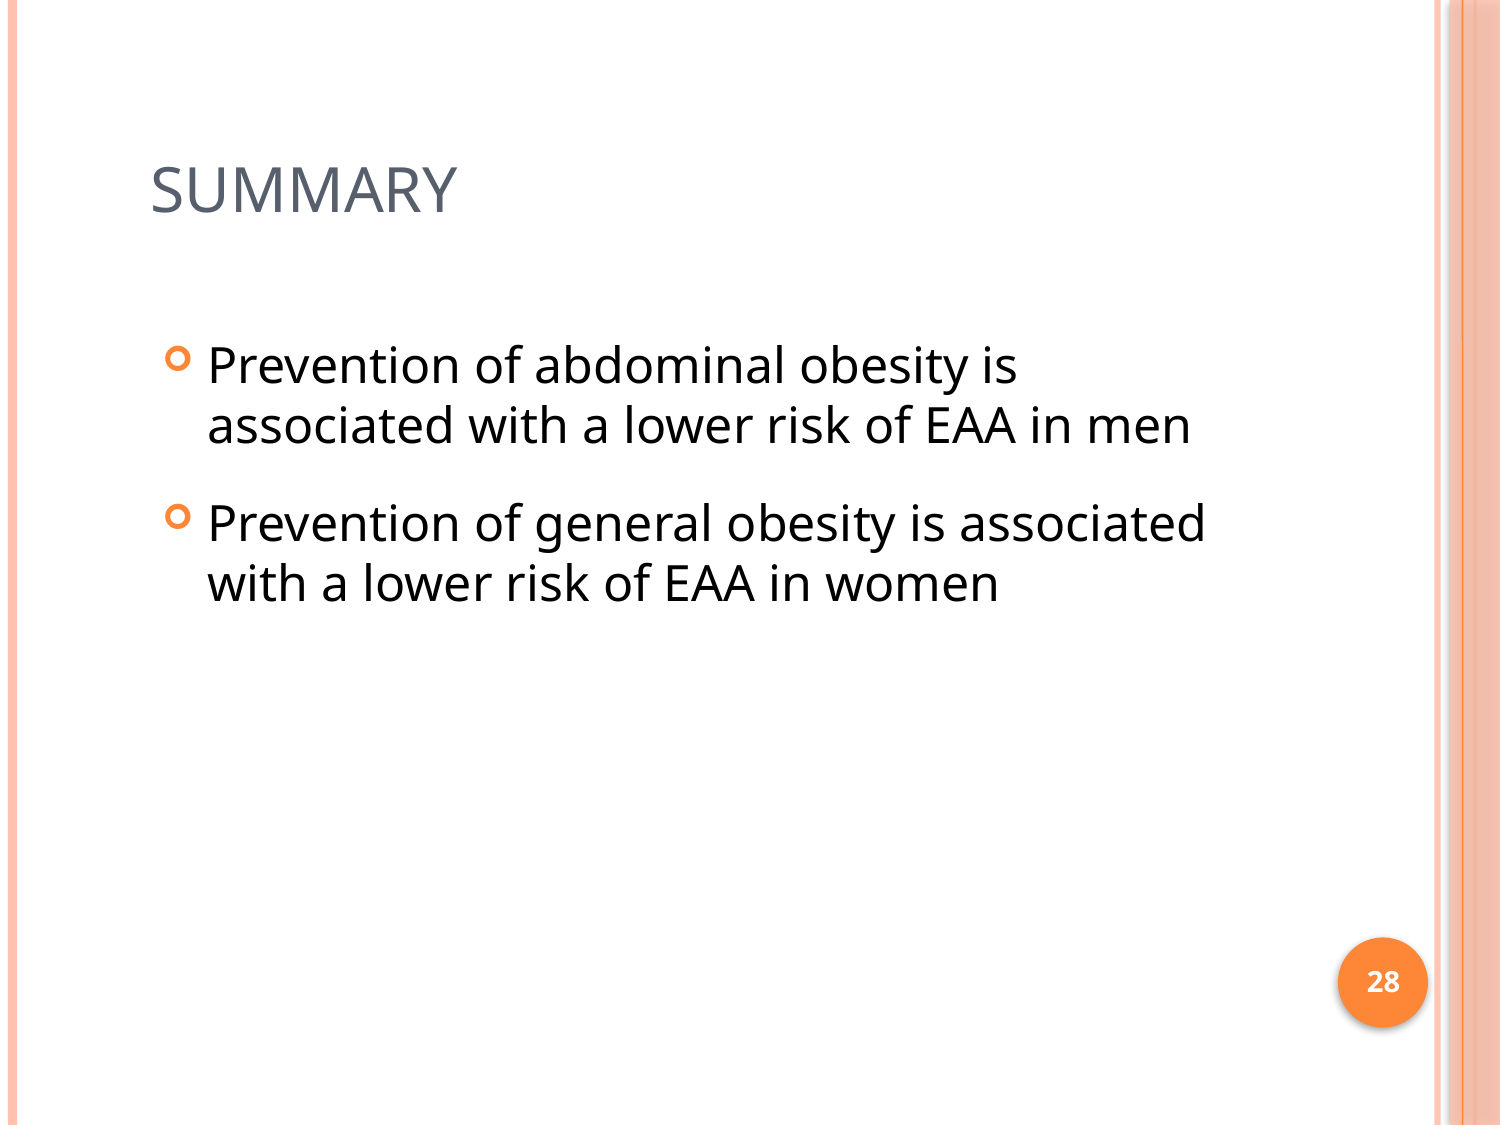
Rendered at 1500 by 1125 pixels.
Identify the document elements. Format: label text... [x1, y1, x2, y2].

slide_number 28 [1333, 940, 1434, 1027]
list Prevention of abdominal obesity is associated with a lower risk of EAA in men Prevention of general obesity is associated with a lower risk of EAA in women [147, 326, 1282, 956]
title Summary [135, 45, 1300, 233]
